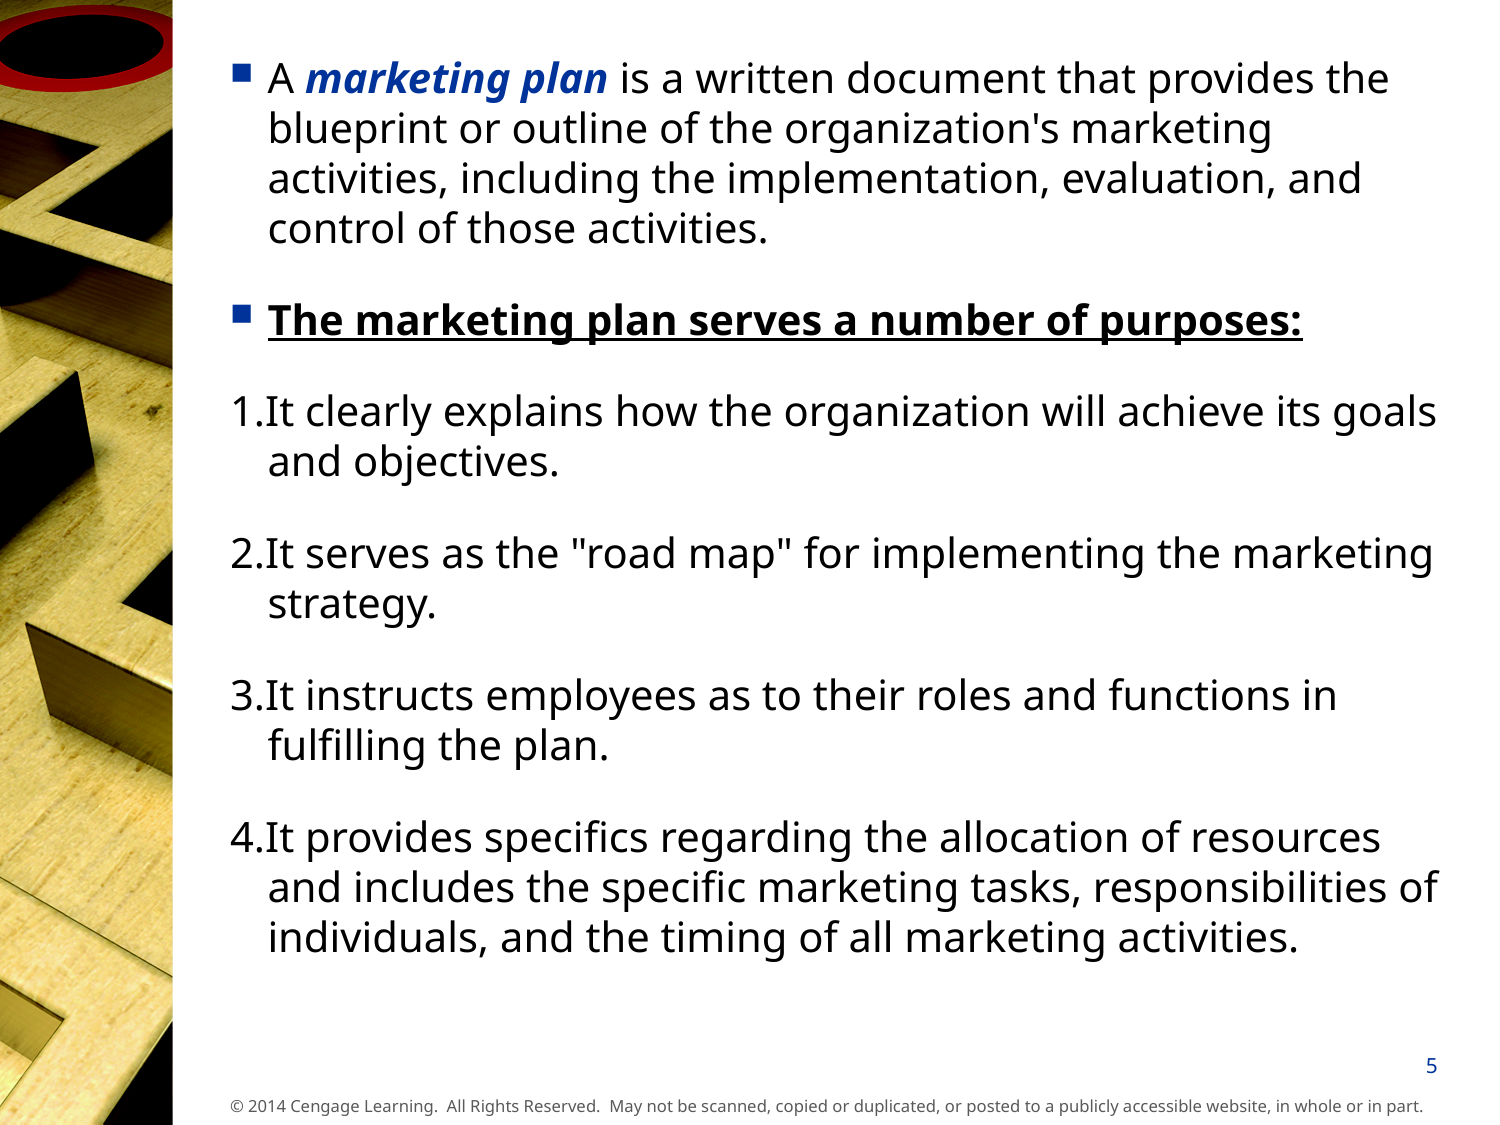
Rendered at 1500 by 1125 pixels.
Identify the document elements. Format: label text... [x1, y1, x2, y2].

picture [0, 0, 173, 1125]
slide_number 5 [1386, 1037, 1478, 1097]
list A marketing plan is a written document that provides the blueprint or outline of the organization's marketing activities, including the implementation, evaluation, and control of those activities. The marketing plan serves a number of purposes: 1.It clearly explains how the organization will achieve its goals and objectives. 2.It serves as the "road map" for implementing the marketing strategy. 3.It instructs employees as to their roles and functions in fulfilling the plan. 4.It provides specifics regarding the allocation of resources and includes the specific marketing tasks, responsibilities of individuals, and the timing of all marketing activities. [215, 44, 1478, 981]
